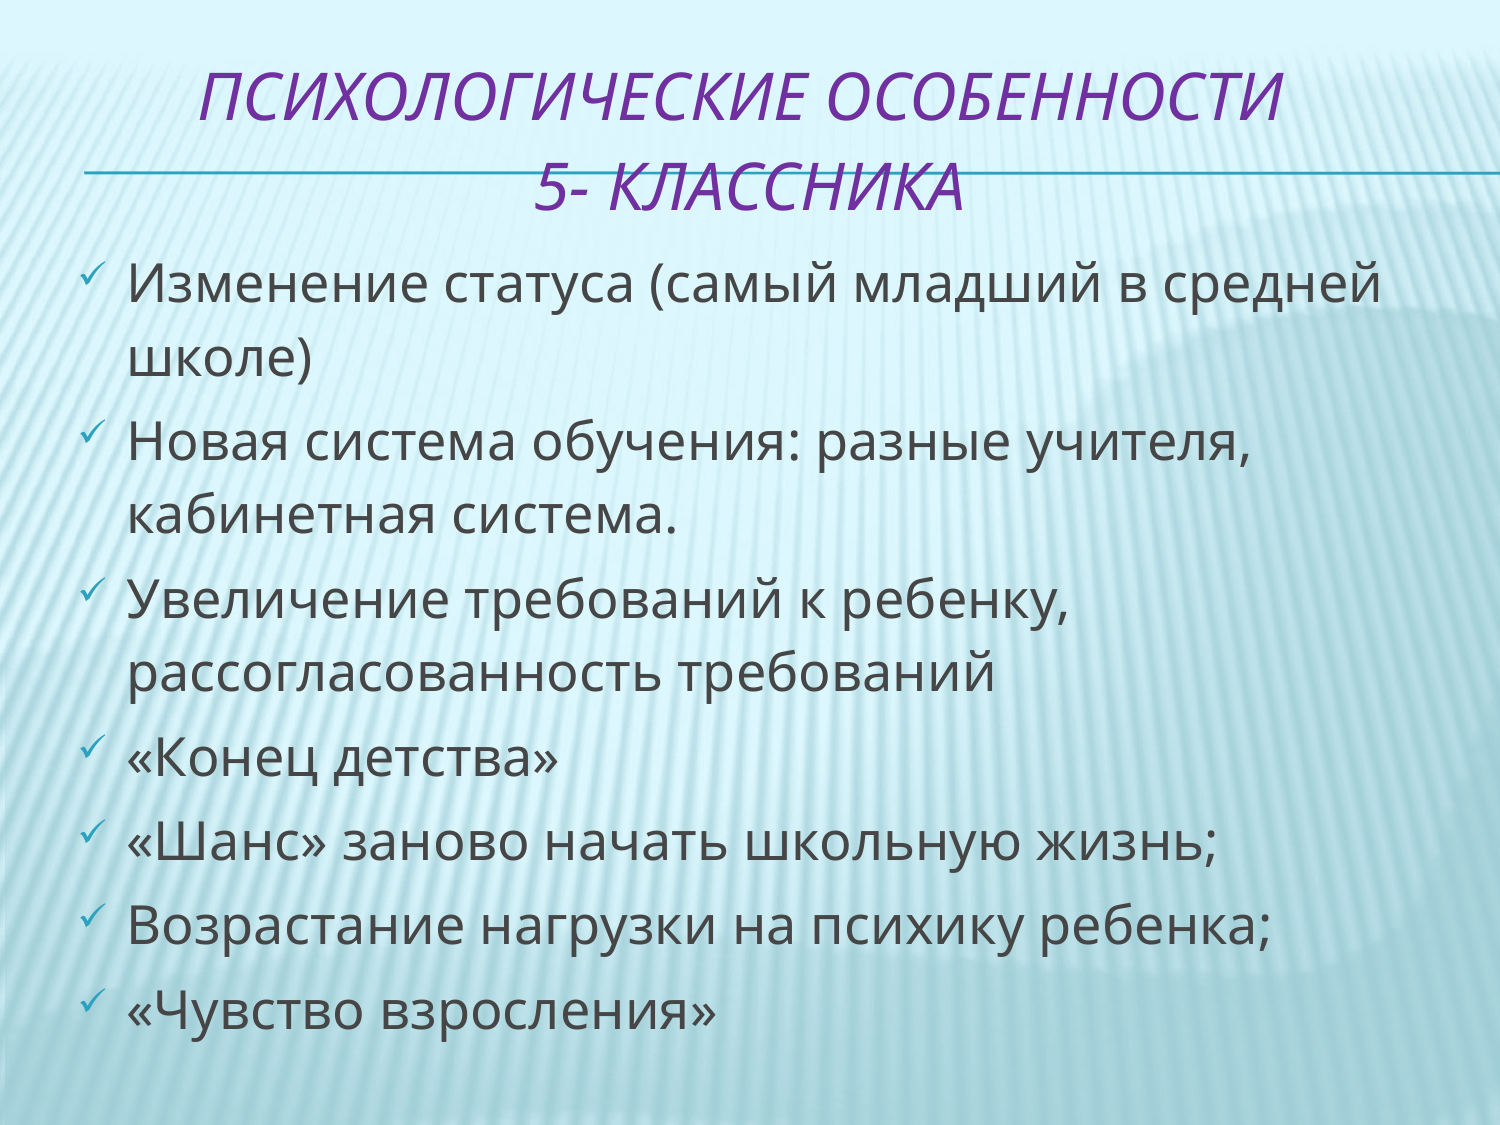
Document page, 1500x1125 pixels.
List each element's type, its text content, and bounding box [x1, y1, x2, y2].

list Изменение статуса (самый младший в средней школе) Новая система обучения: разные учителя, кабинетная система. Увеличение требований к ребенку, рассогласованность требований «Конец детства» «Шанс» заново начать школьную жизнь; Возрастание нагрузки на психику ребенка; «Чувство взросления» [62, 237, 1425, 1063]
title Психологические особенности 5- классника [75, 41, 1425, 237]
